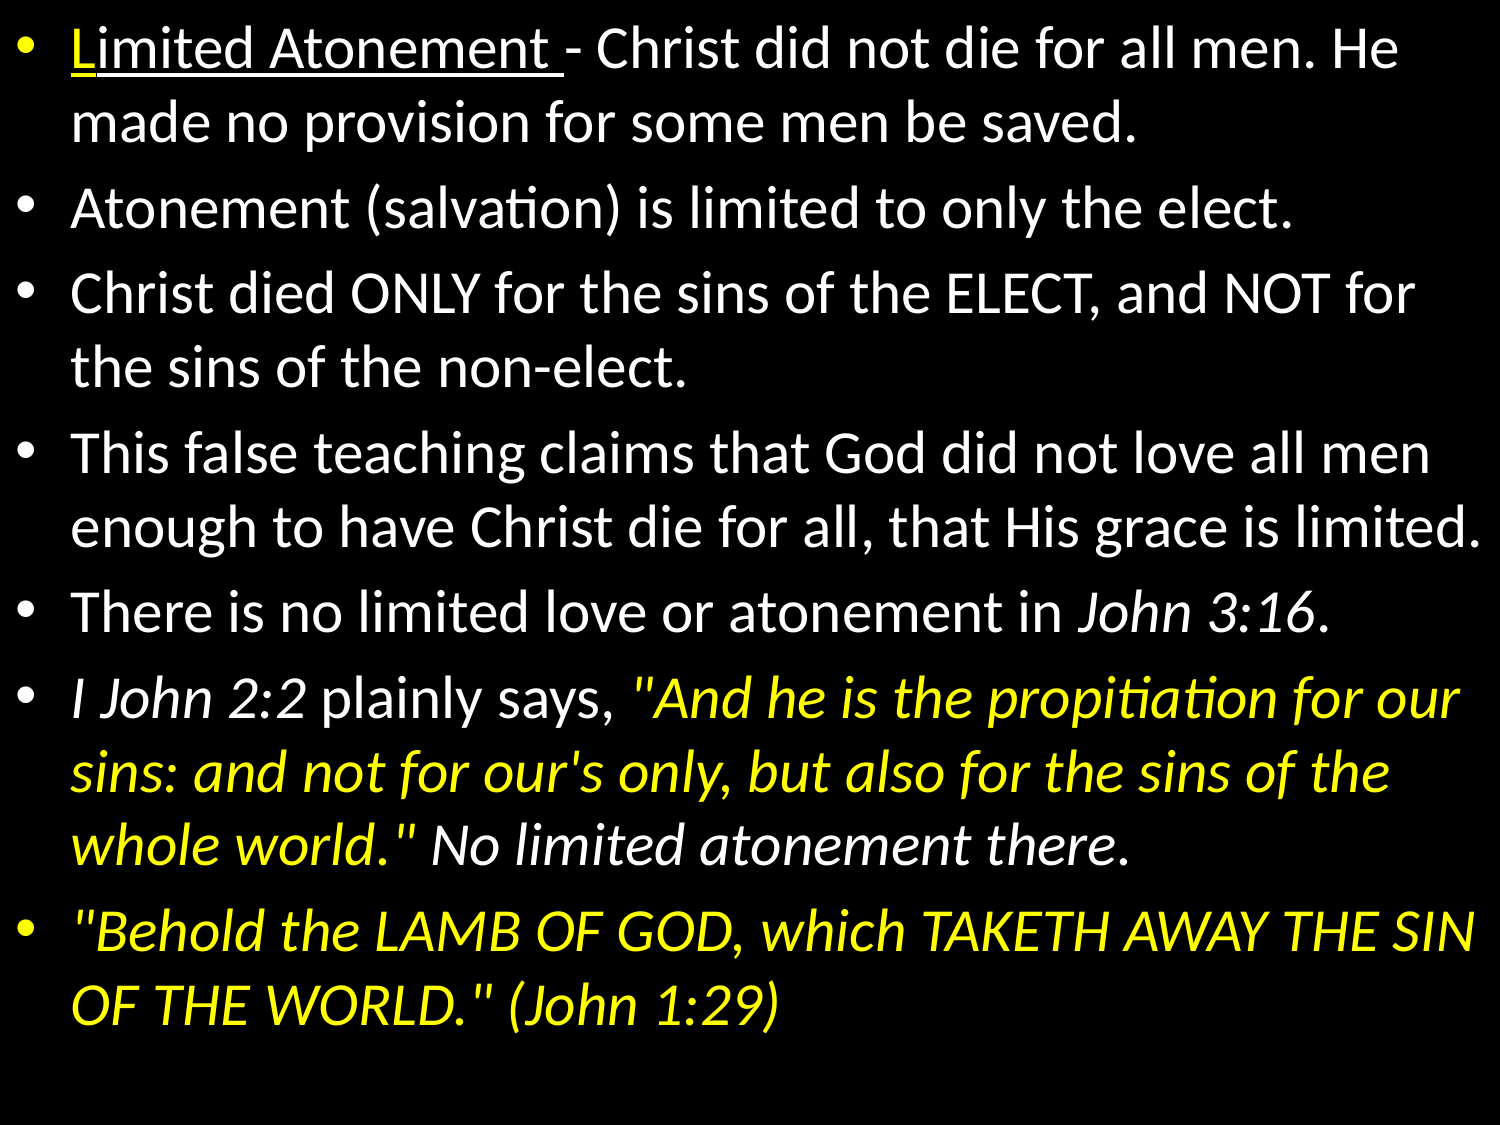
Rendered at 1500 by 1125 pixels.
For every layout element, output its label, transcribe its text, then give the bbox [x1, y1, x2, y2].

list Limited Atonement - Christ did not die for all men. He made no provision for some men be saved. Atonement (salvation) is limited to only the elect. Christ died ONLY for the sins of the ELECT, and NOT for the sins of the non-elect. This false teaching claims that God did not love all men enough to have Christ die for all, that His grace is limited. There is no limited love or atonement in John 3:16. I John 2:2 plainly says, "And he is the propitiation for our sins: and not for our's only, but also for the sins of the whole world." No limited atonement there. "Behold the LAMB OF GOD, which TAKETH AWAY THE SIN OF THE WORLD." (John 1:29) [0, 0, 1500, 1125]
